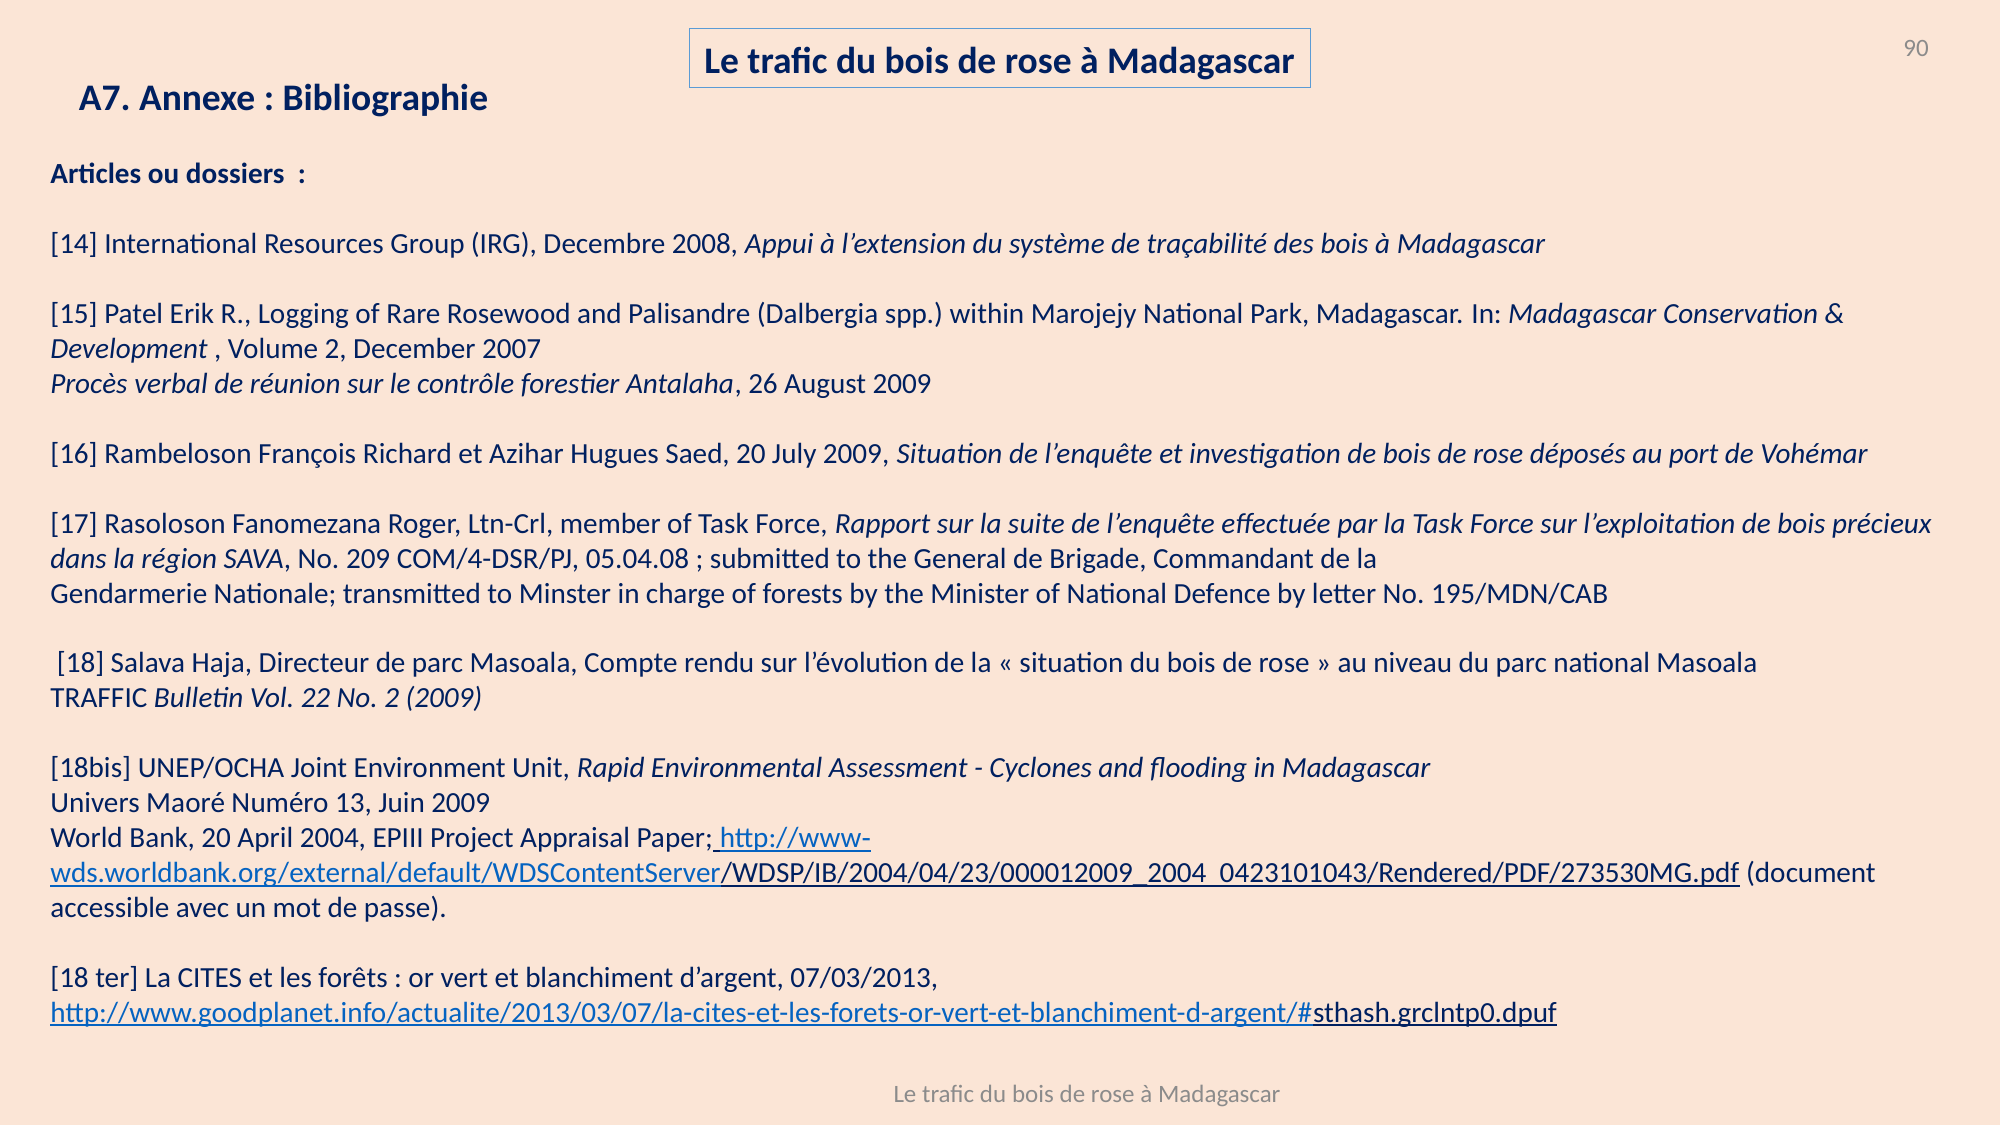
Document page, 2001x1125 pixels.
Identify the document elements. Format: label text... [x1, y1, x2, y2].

footer Le trafic du bois de rose à Madagascar [861, 1073, 1314, 1112]
text_box Articles ou dossiers : [14] International Resources Group (IRG), Decembre 2008, Appui à l’extension du système de traçabilité des bois à Madagascar [15] Patel Erik R., Logging of Rare Rosewood and Palisandre (Dalbergia spp.) within Marojejy National Park, Madagascar. In: Madagascar Conservation & Development , Volume 2, December 2007 Procès verbal de réunion sur le contrôle forestier Antalaha, 26 August 2009 [16] Rambeloson François Richard et Azihar Hugues Saed, 20 July 2009, Situation de l’enquête et investigation de bois de rose déposés au port de Vohémar [17] Rasoloson Fanomezana Roger, Ltn-Crl, member of Task Force, Rapport sur la suite de l’enquête effectuée par la Task Force sur l’exploitation de bois précieux dans la région SAVA, No. 209­ COM/4-DSR/PJ, 05.04.08 ; submitted to the General de Brigade, Commandant de la Gendarmerie Nationale; transmitted to Minster in charge of forests by the Minister of National Defence by letter No. 195/MDN/CAB [18] Salava Haja, Directeur de parc Masoala, Compte rendu sur l’évolution de la « situation du bois de rose » au niveau du parc national Masoala TRAFFIC Bulletin Vol. 22 No. 2 (2009) [18bis] UNEP/OCHA Joint Environment Unit, Rapid Environmental Assessment - Cyclones and flooding in Madagascar Univers Maoré Numéro 13, Juin 2009 World Bank, 20 April 2004, EPIII Project Appraisal Paper; http://www‑ wds.worldbank.org/external/default/WDSContentServer/WDSP/IB/2004/04/23/000012009_2004 0423101043/Rendered/PDF/273530MG.pdf (document accessible avec un mot de passe). [18 ter] La CITES et les forêts : or vert et blanchiment d’argent, 07/03/2013, http://www.goodplanet.info/actualite/2013/03/07/la-cites-et-les-forets-or-vert-et-blanchiment-d-argent/#sthash.grclntp0.dpuf [35, 146, 1968, 1036]
text_box A7. Annexe : Bibliographie [64, 65, 504, 126]
slide_number 90 [1866, 27, 1944, 66]
text_box Le trafic du bois de rose à Madagascar [689, 28, 1311, 88]
